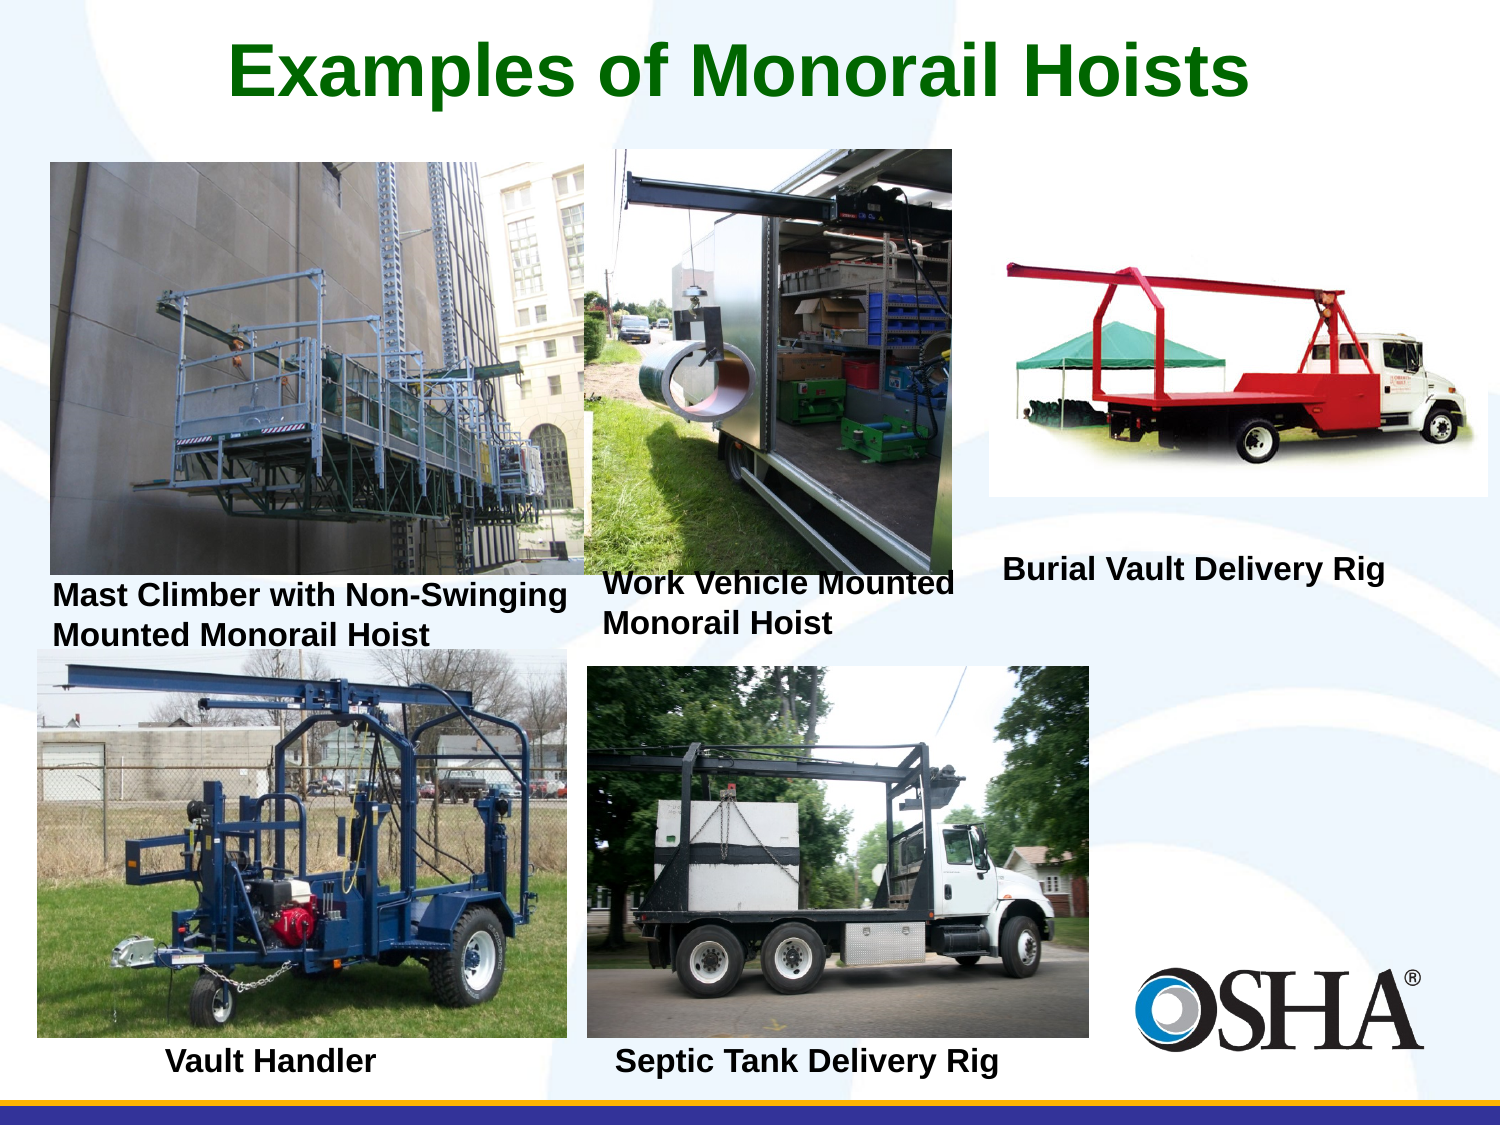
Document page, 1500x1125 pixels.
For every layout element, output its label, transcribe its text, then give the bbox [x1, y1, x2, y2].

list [49, 162, 578, 576]
text_box Burial Vault Delivery Rig [987, 499, 1500, 595]
title Examples of Monorail Hoists [75, 0, 1425, 68]
text_box Mast Climber with Non-Swinging Mounted Monorail Hoist [37, 526, 600, 661]
text_box Work Vehicle Mounted Monorail Hoist [587, 513, 1088, 649]
text_box Septic Tank Delivery Rig [599, 991, 1350, 1087]
text_box Vault Handler [149, 991, 599, 1087]
picture [0, 0, 1500, 1100]
